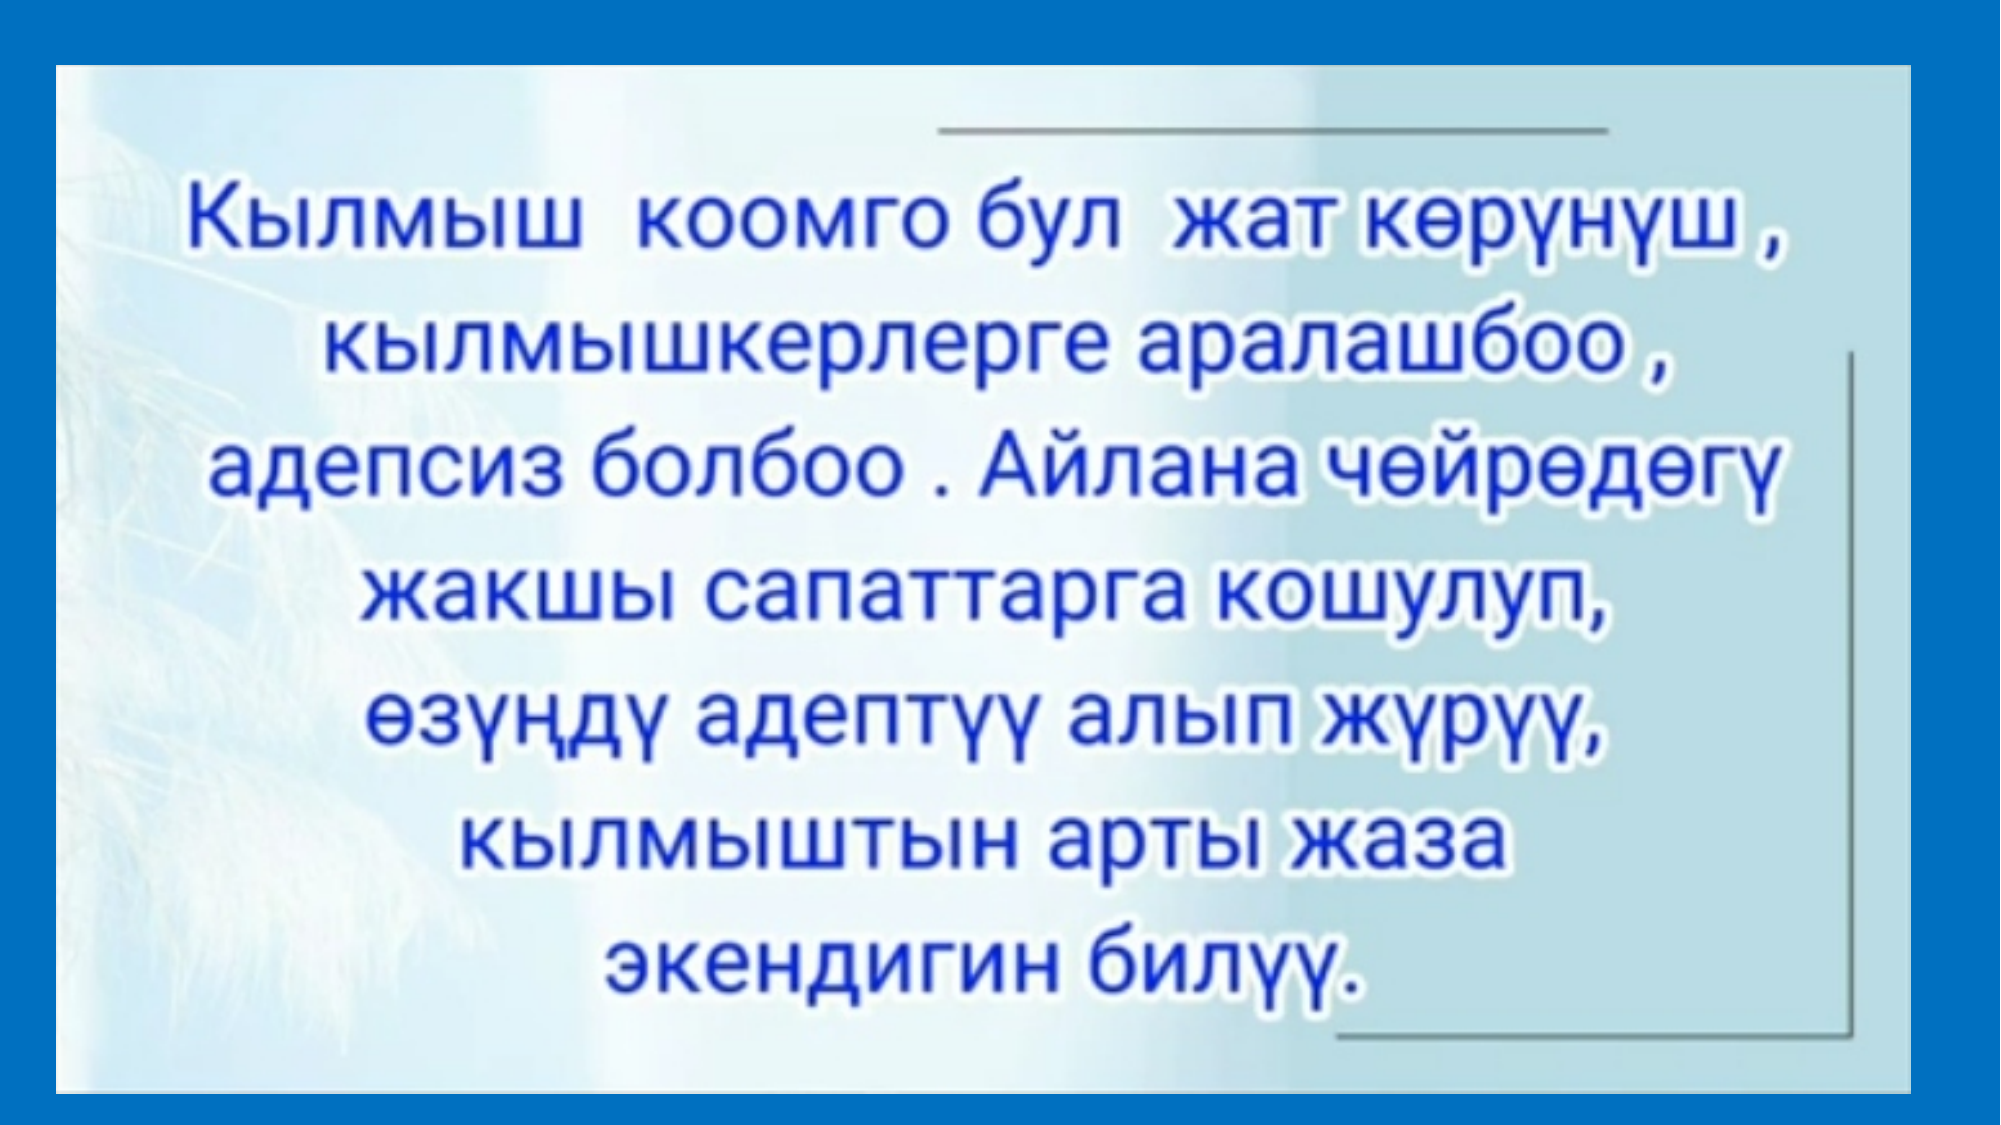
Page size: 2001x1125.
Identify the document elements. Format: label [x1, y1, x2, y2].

picture [56, 65, 1911, 1094]
